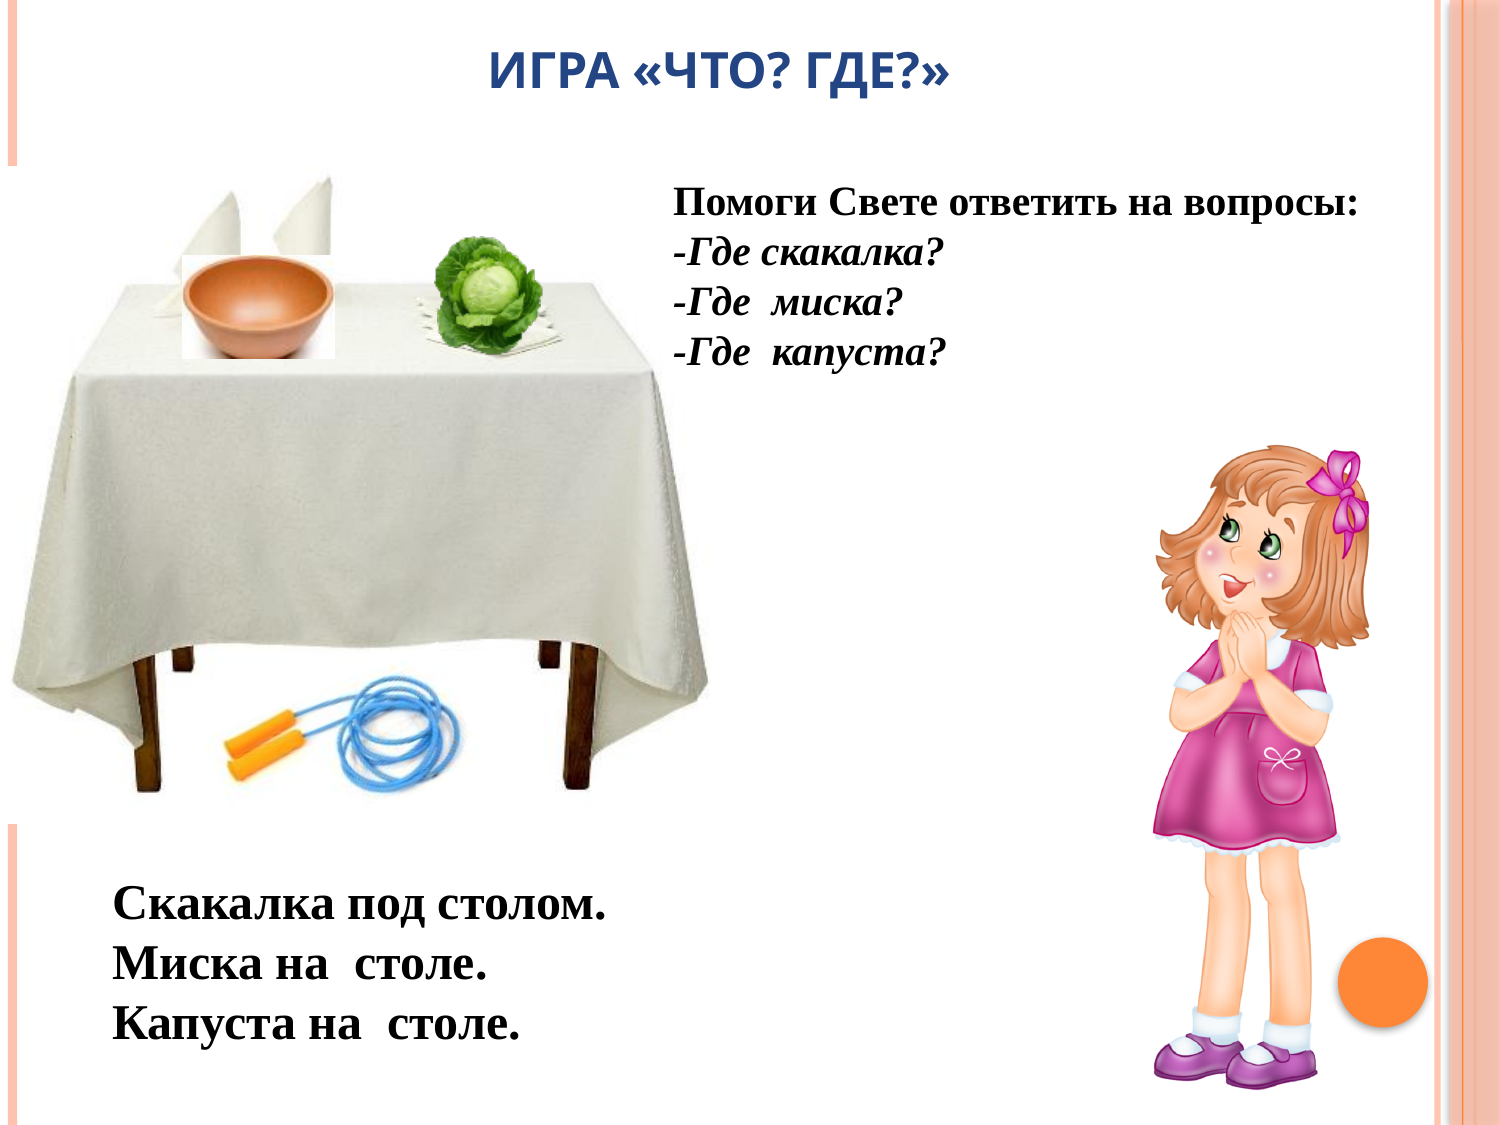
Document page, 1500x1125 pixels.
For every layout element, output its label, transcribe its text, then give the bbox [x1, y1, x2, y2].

text_box Помоги Свете ответить на вопросы: -Где скакалка? -Где миска? -Где капуста? [742, 166, 1375, 382]
text_box Скакалка под столом. Миска на столе. Капуста на столе. [97, 861, 623, 1057]
picture [1127, 420, 1389, 1102]
text_box Игра «Что? Где?» [106, 30, 1332, 133]
picture [0, 166, 740, 861]
